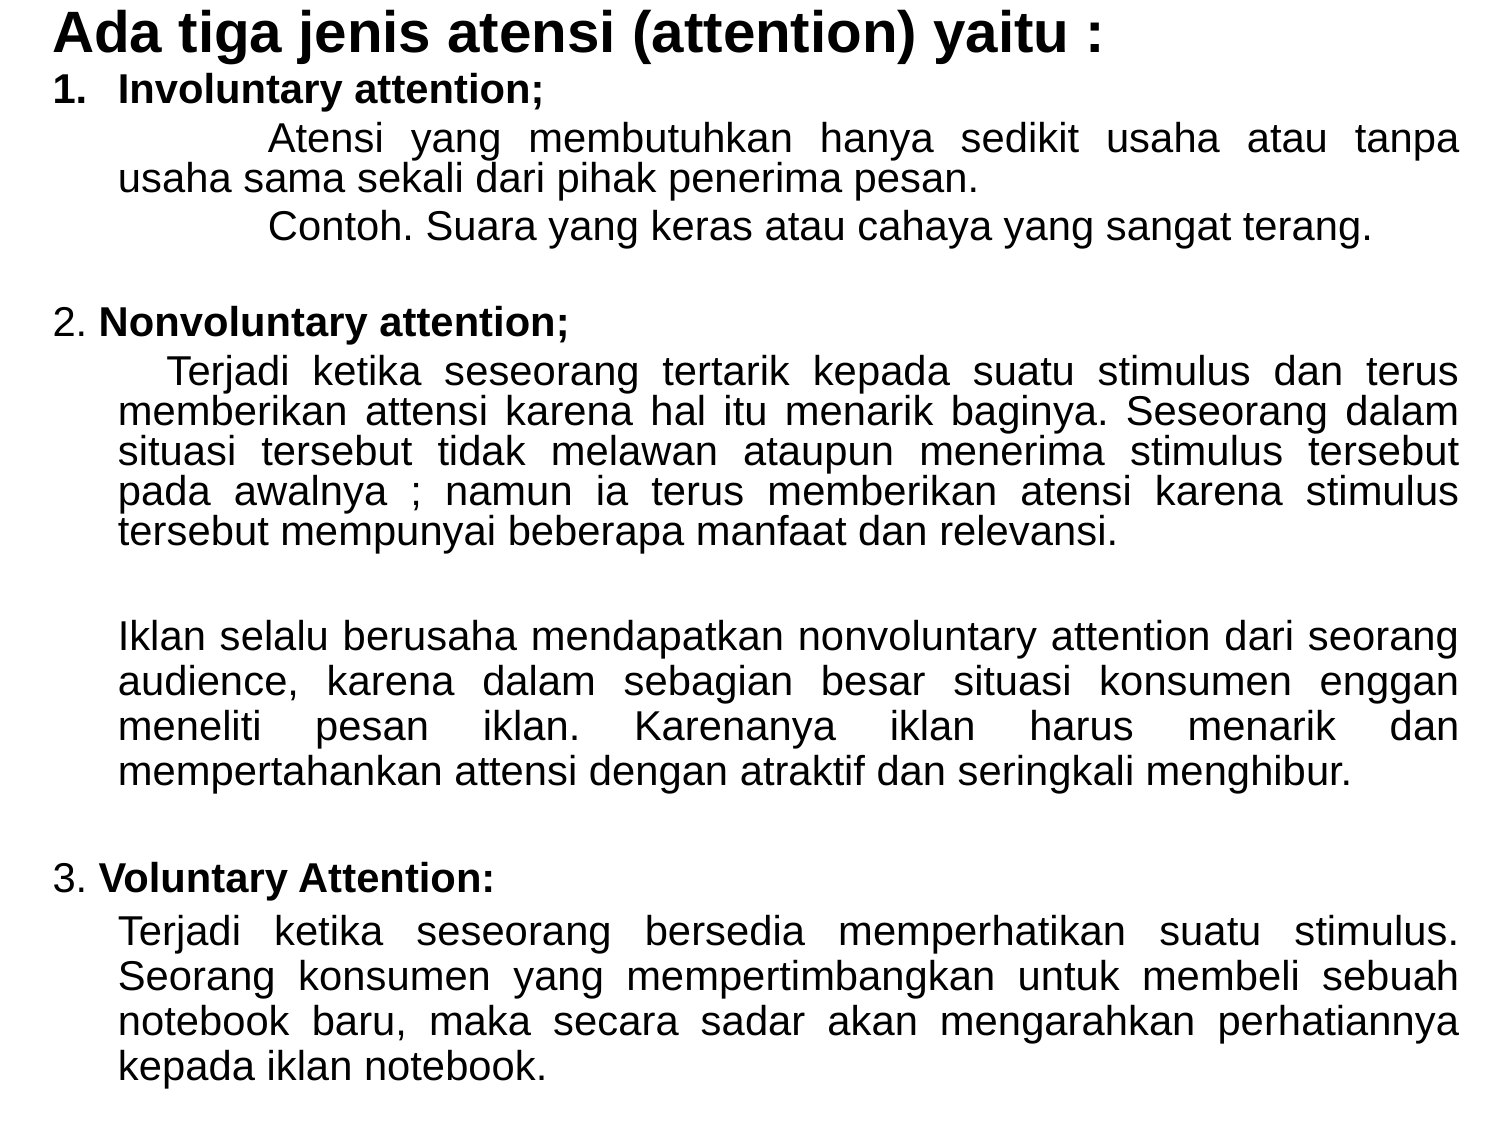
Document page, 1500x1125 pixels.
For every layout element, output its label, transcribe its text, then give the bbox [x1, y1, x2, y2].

list Ada tiga jenis atensi (attention) yaitu : Involuntary attention; Atensi yang membutuhkan hanya sedikit usaha atau tanpa usaha sama sekali dari pihak penerima pesan. Contoh. Suara yang keras atau cahaya yang sangat terang. 2. Nonvoluntary attention; Terjadi ketika seseorang tertarik kepada suatu stimulus dan terus memberikan attensi karena hal itu menarik baginya. Seseorang dalam situasi tersebut tidak melawan ataupun menerima stimulus tersebut pada awalnya ; namun ia terus memberikan atensi karena stimulus tersebut mempunyai beberapa manfaat dan relevansi. Iklan selalu berusaha mendapatkan nonvoluntary attention dari seorang audience, karena dalam sebagian besar situasi konsumen enggan meneliti pesan iklan. Karenanya iklan harus menarik dan mempertahankan attensi dengan atraktif dan seringkali menghibur. 3. Voluntary Attention: Terjadi ketika seseorang bersedia memperhatikan suatu stimulus. Seorang konsumen yang mempertimbangkan untuk membeli sebuah notebook baru, maka secara sadar akan mengarahkan perhatiannya kepada iklan notebook. [37, 0, 1476, 1125]
